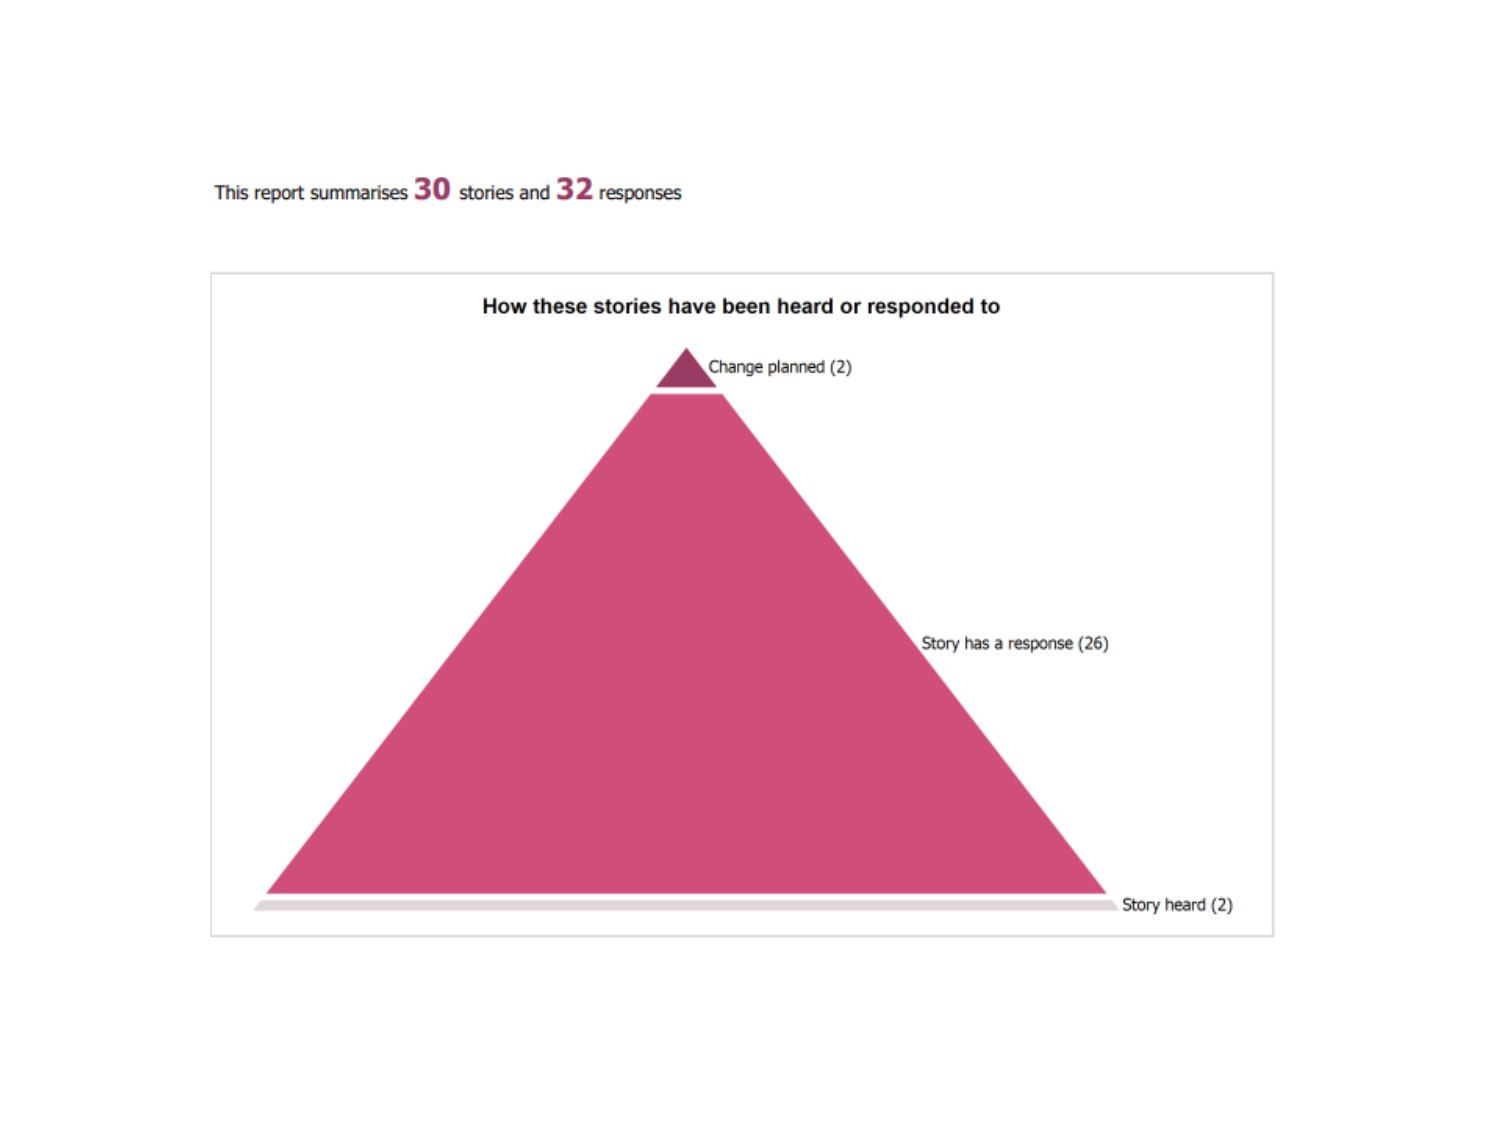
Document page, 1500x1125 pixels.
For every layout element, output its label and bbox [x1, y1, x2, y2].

picture [209, 162, 1291, 963]
